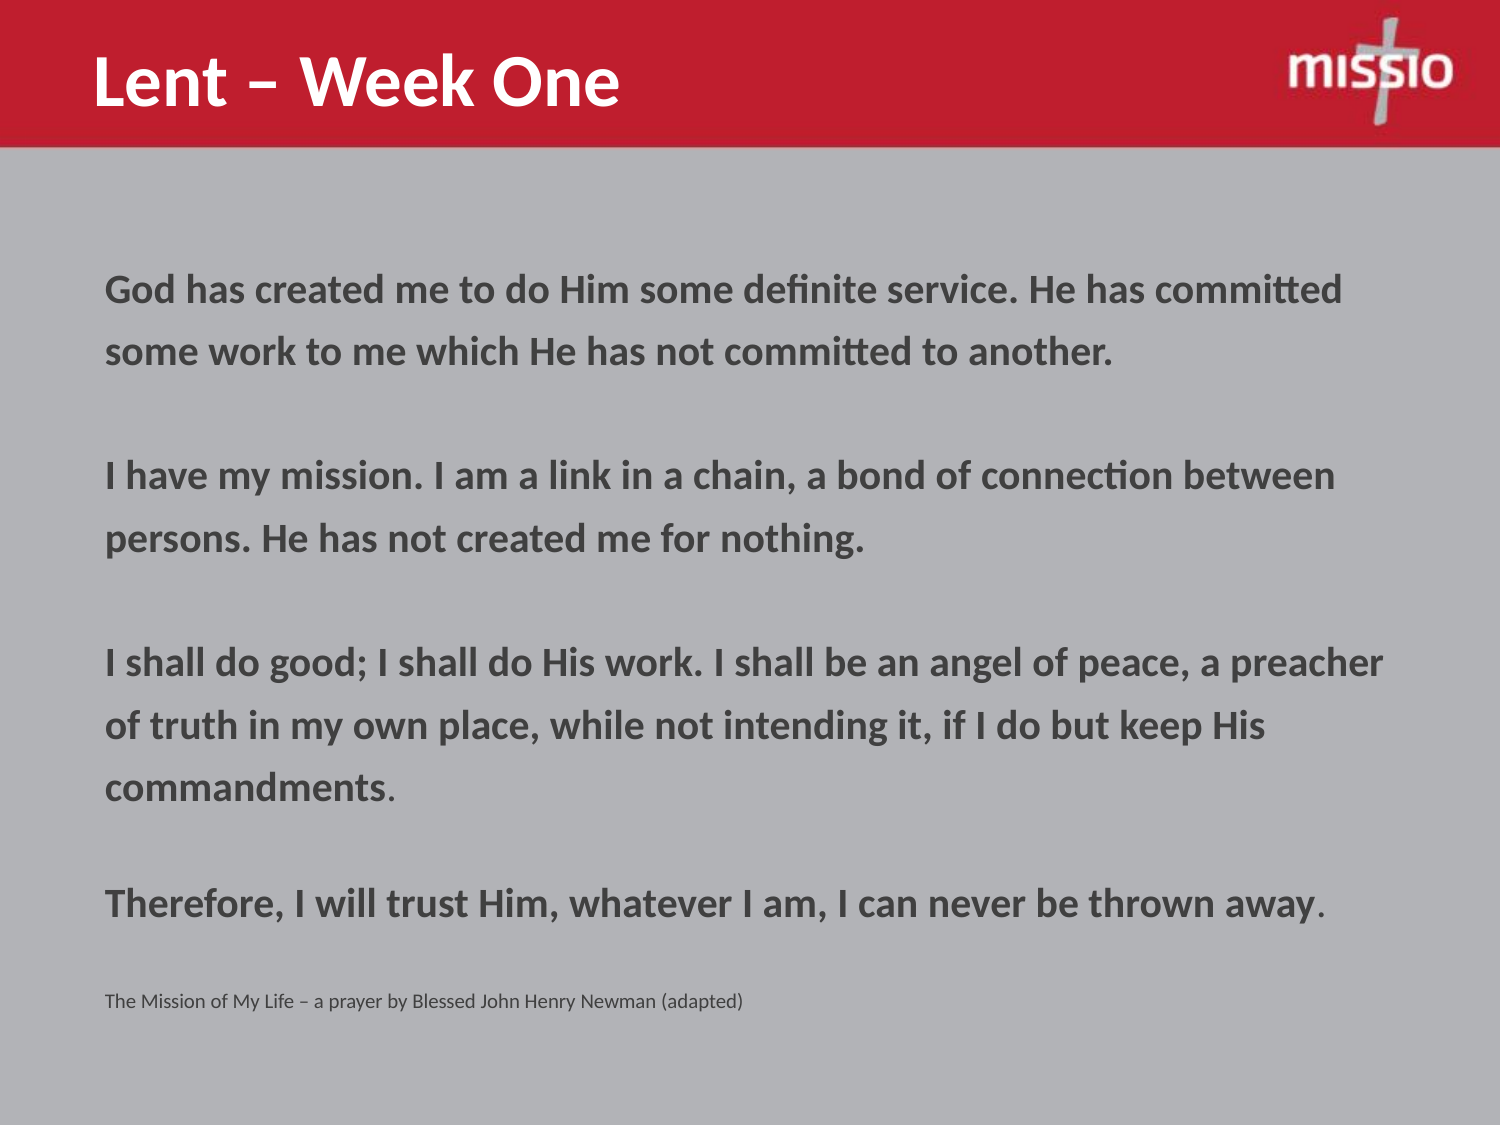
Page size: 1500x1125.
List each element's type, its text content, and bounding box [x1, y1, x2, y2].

text_box I have my mission. I am a link in a chain, a bond of connection between persons. He has not created me for nothing. [89, 428, 1408, 614]
text_box I shall do good; I shall do His work. I shall be an angel of peace, a preacher of truth in my own place, while not intending it, if I do but keep His commandments. [89, 615, 1408, 863]
text_box God has created me to do Him some definite service. He has committed some work to me which He has not committed to another. [89, 241, 1408, 427]
picture [0, 0, 1500, 1125]
text_box Lent – Week One [78, 24, 769, 130]
text_box Therefore, I will trust Him, whatever I am, I can never be thrown away. The Mission of My Life – a prayer by Blessed John Henry Newman (adapted) [89, 865, 1408, 1021]
